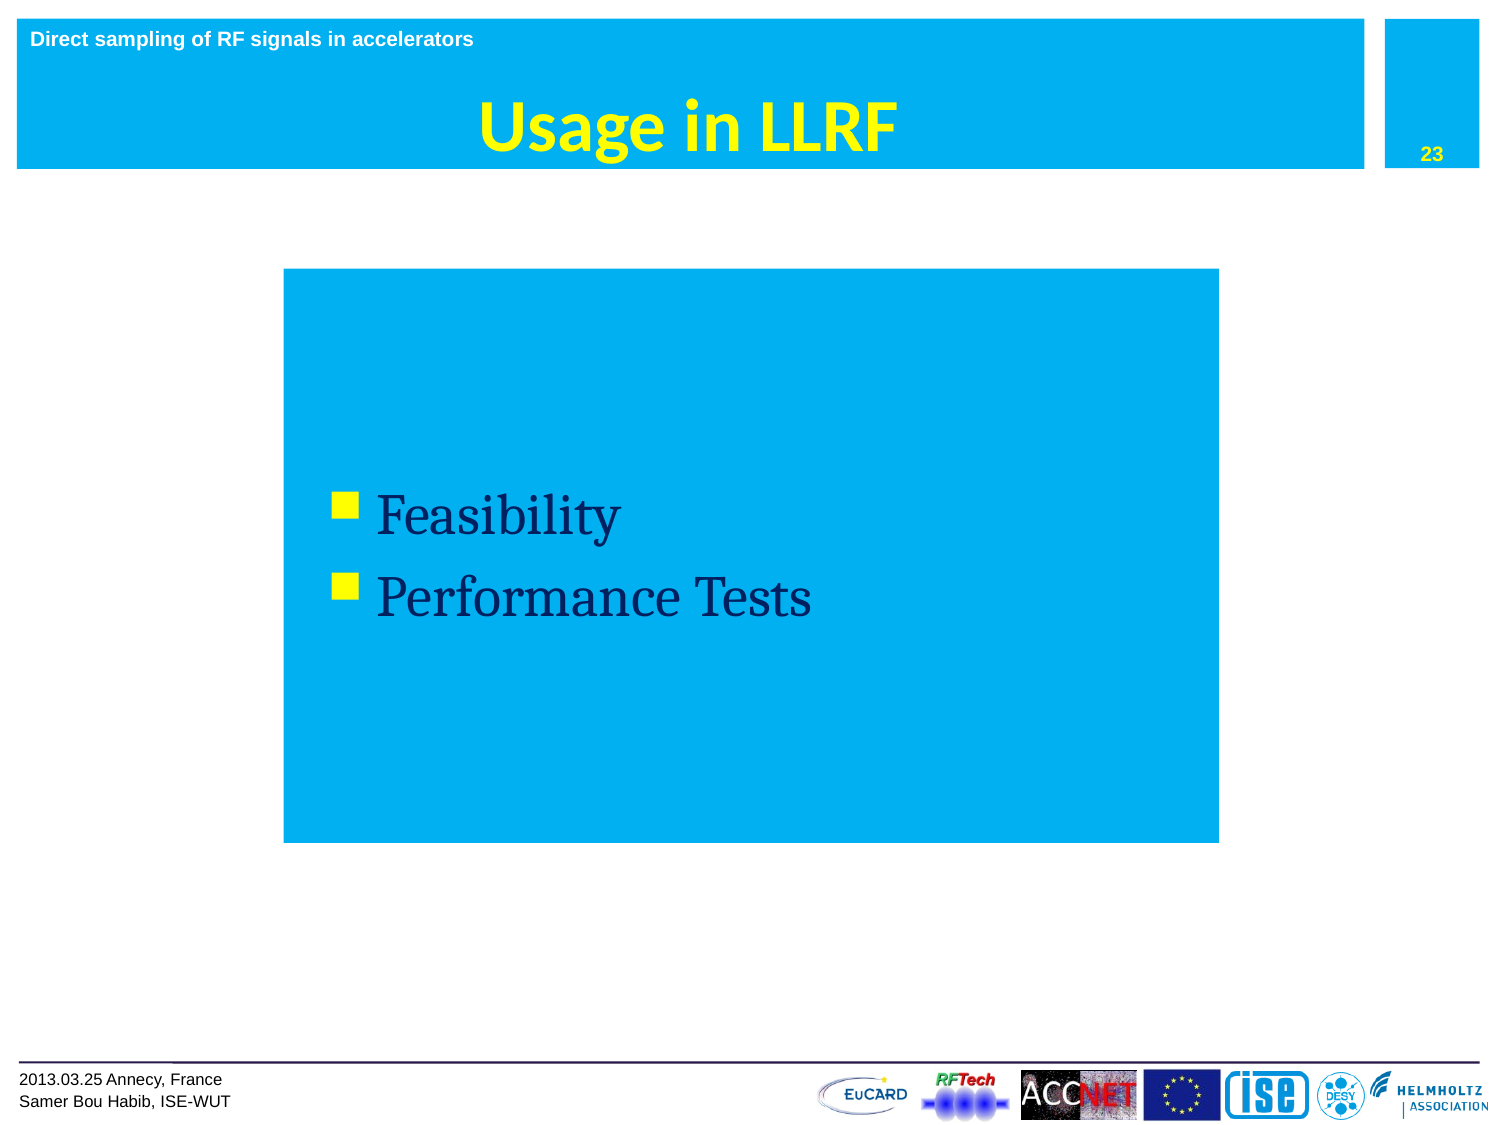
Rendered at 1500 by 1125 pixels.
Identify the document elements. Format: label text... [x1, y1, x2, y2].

slide_number 23 [1384, 18, 1480, 169]
picture [1314, 1069, 1367, 1122]
picture [1225, 1071, 1231, 1078]
title Usage in LLRF [16, 46, 1365, 190]
picture [1142, 1068, 1222, 1122]
picture [1370, 1071, 1488, 1119]
list Feasibility Performance Tests [283, 268, 1220, 844]
footer 2013.03.25 Annecy, France Samer Bou Habib, ISE-WUT [18, 1066, 955, 1112]
picture [1230, 1071, 1305, 1115]
picture [1021, 1070, 1137, 1120]
picture [813, 1112, 911, 1117]
picture [921, 1068, 1010, 1122]
